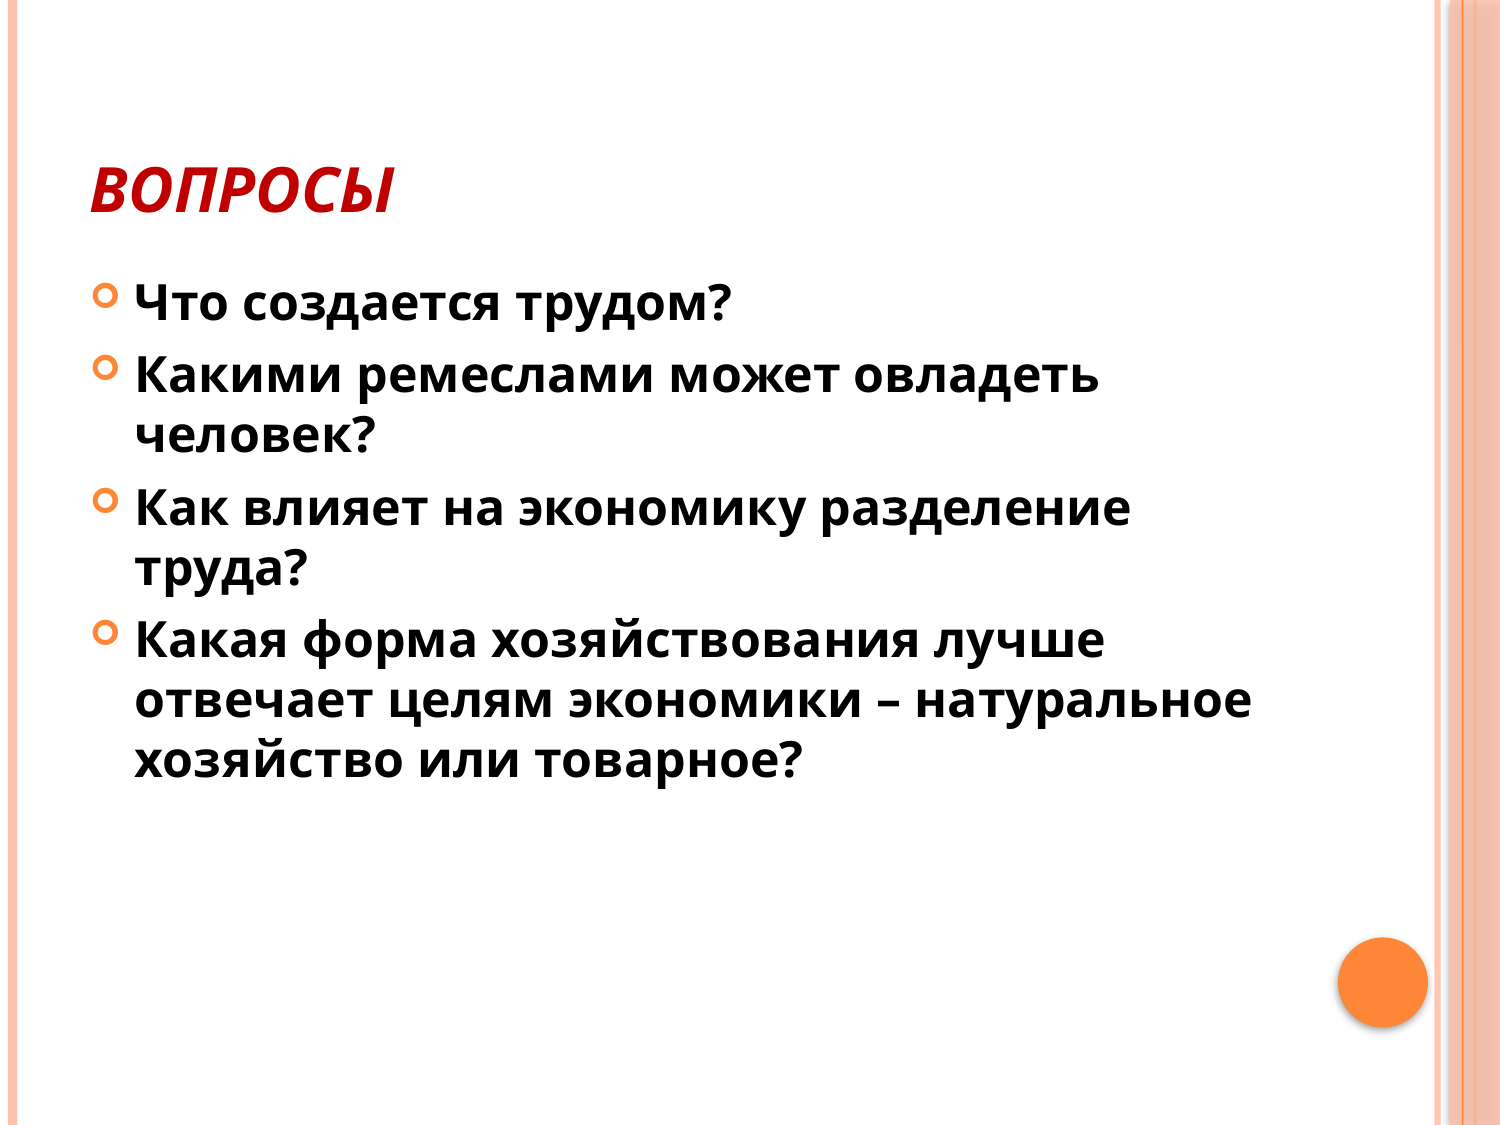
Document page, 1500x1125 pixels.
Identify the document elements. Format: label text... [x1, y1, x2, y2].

title Вопросы [75, 45, 1300, 233]
list Что создается трудом? Какими ремеслами может овладеть человек? Как влияет на экономику разделение труда? Какая форма хозяйствования лучше отвечает целям экономики – натуральное хозяйство или товарное? [75, 262, 1300, 1062]
